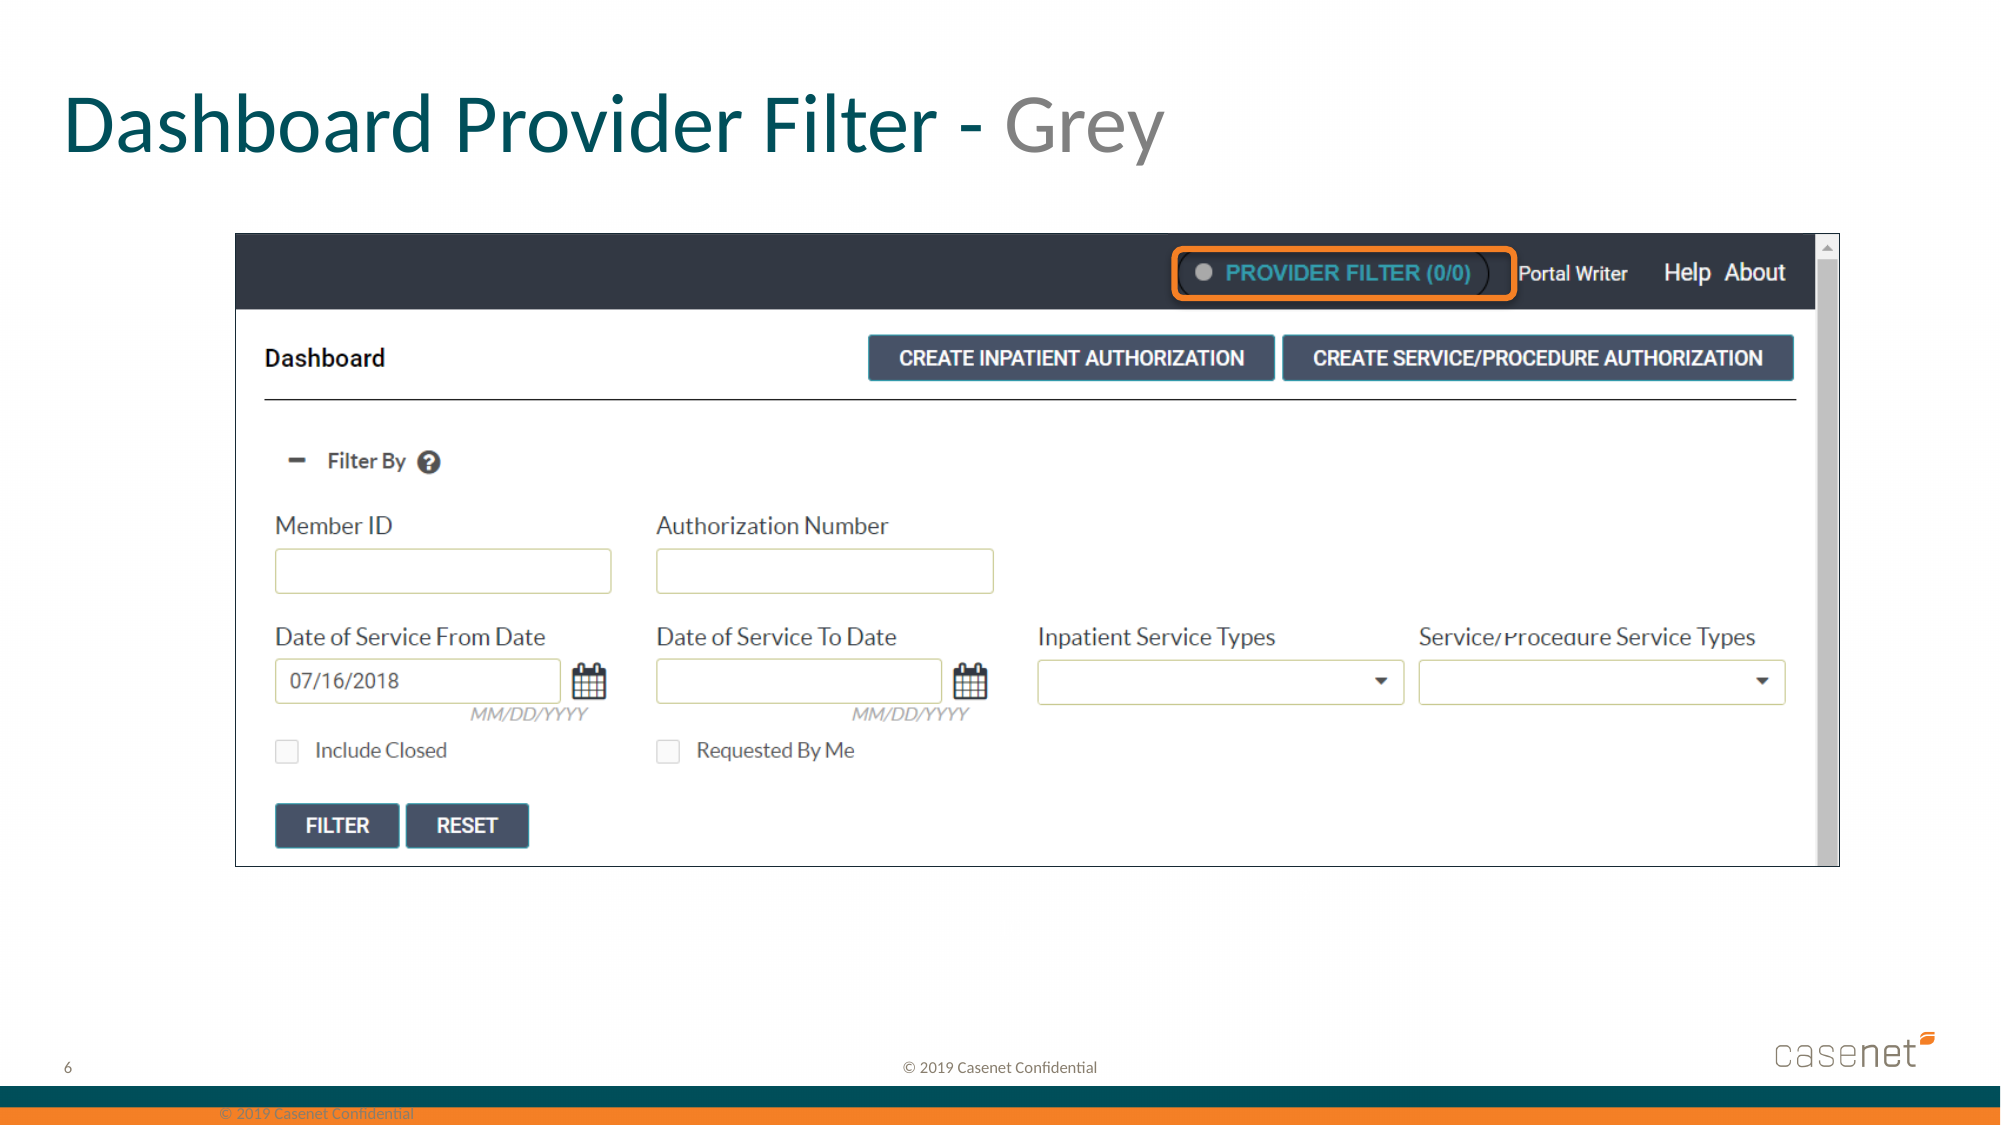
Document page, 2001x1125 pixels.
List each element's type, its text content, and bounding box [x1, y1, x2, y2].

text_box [235, 233, 1840, 951]
footer © 2019 Casenet Confidential [683, 1037, 1317, 1097]
title Dashboard Provider Filter - Grey [48, 59, 1919, 177]
picture [0, 0, 2001, 1125]
slide_number 6 [48, 1037, 499, 1082]
footer © 2019 Casenet Confidential [0, 1082, 634, 1125]
